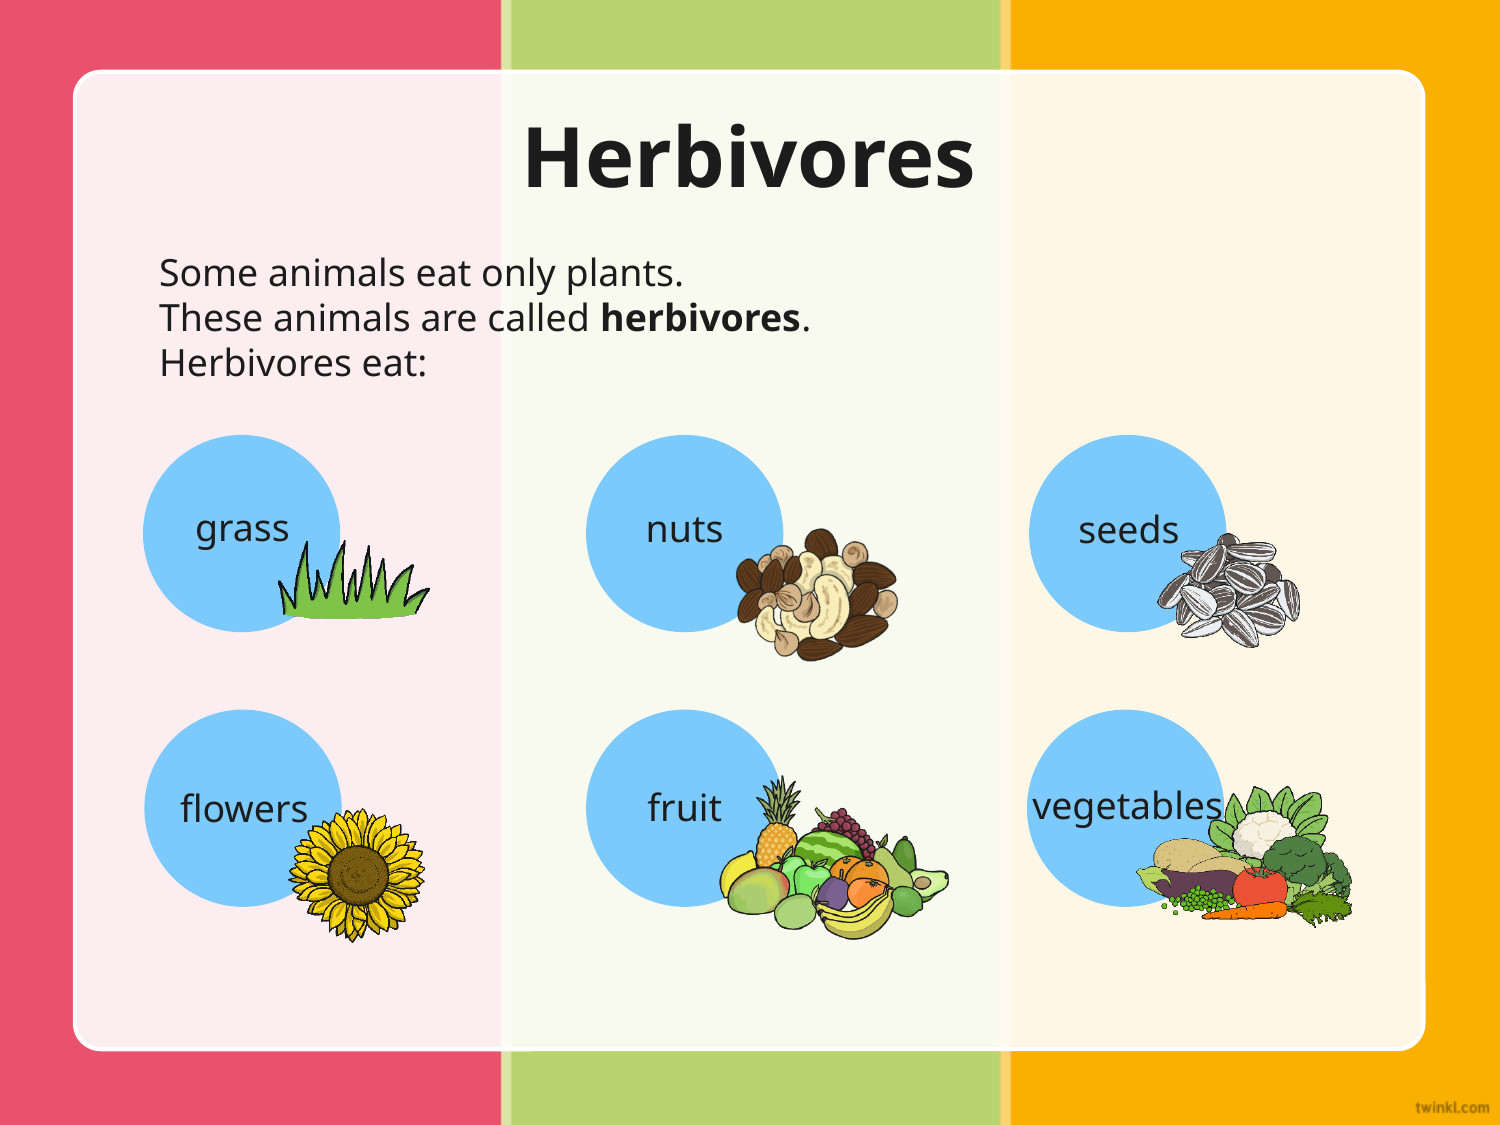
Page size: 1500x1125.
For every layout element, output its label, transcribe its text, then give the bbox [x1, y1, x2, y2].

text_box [586, 434, 898, 659]
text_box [586, 709, 949, 940]
title Herbivores [73, 76, 1426, 244]
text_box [1026, 709, 1352, 928]
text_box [144, 709, 425, 943]
text_box Some animals eat only plants. These animals are called herbivores. Herbivores eat: [144, 241, 895, 392]
picture [0, 0, 1500, 1125]
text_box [142, 434, 430, 633]
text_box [1029, 434, 1300, 648]
